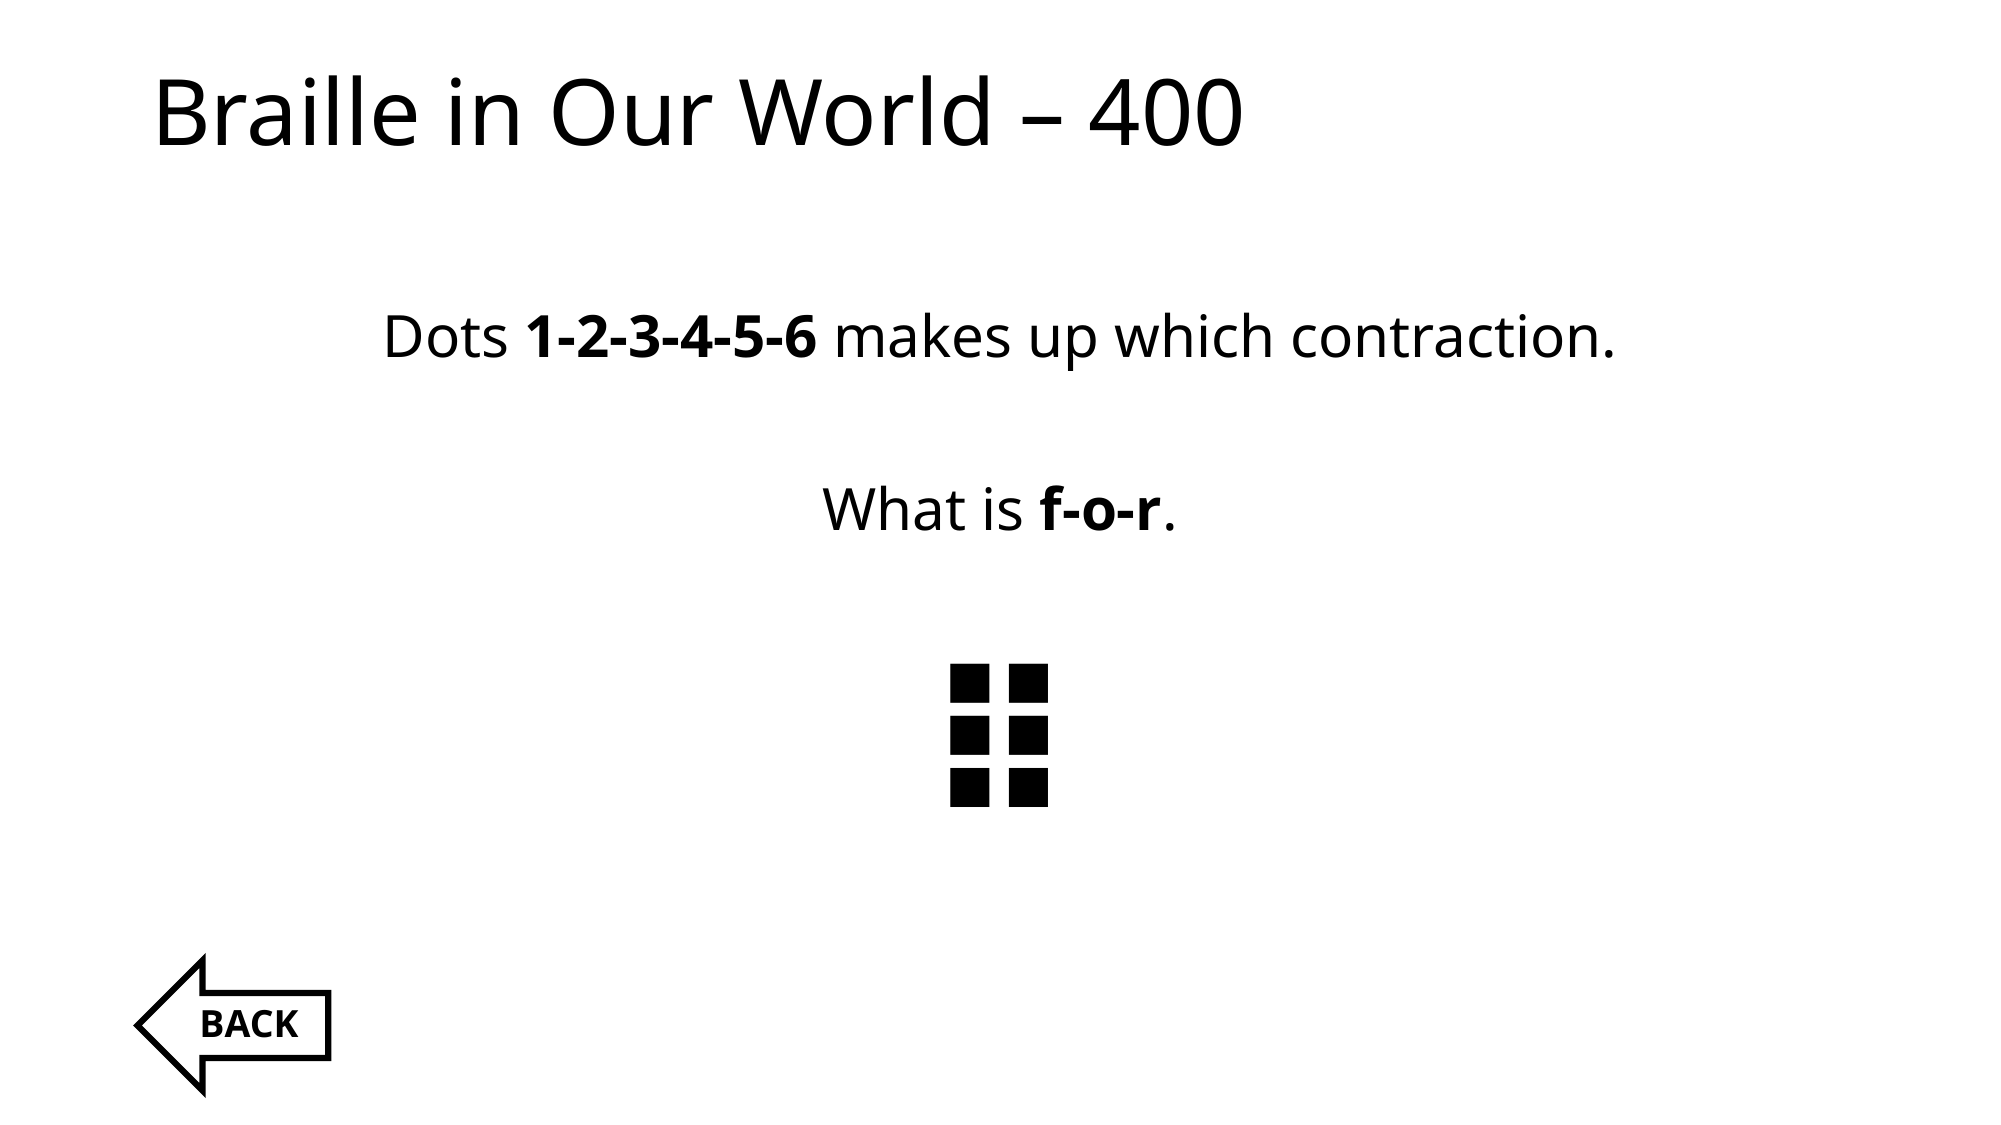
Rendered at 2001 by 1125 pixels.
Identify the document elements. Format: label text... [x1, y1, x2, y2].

title Braille in Our World – 400 [136, 58, 1862, 277]
list What is f-o-r. ⠿ [356, 472, 1644, 949]
list Dots 1-2-3-4-5-6 makes up which contraction. [119, 299, 1881, 456]
